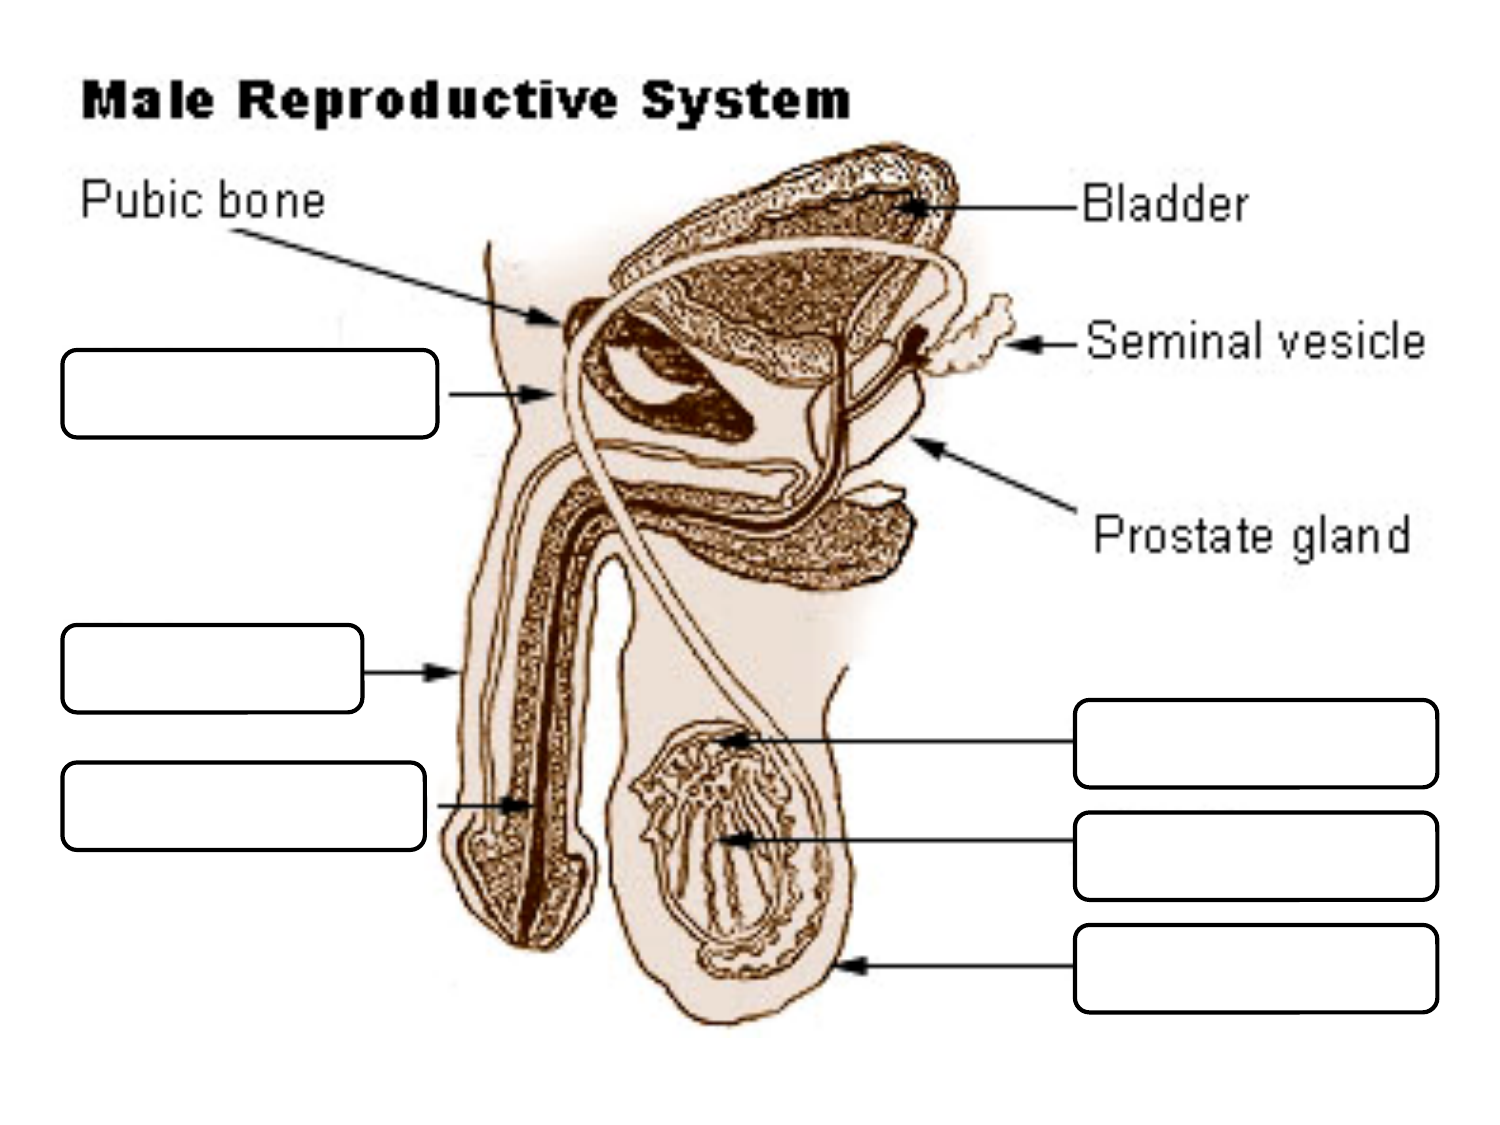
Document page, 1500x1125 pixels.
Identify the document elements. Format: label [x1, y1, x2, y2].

picture [62, 74, 1448, 1038]
